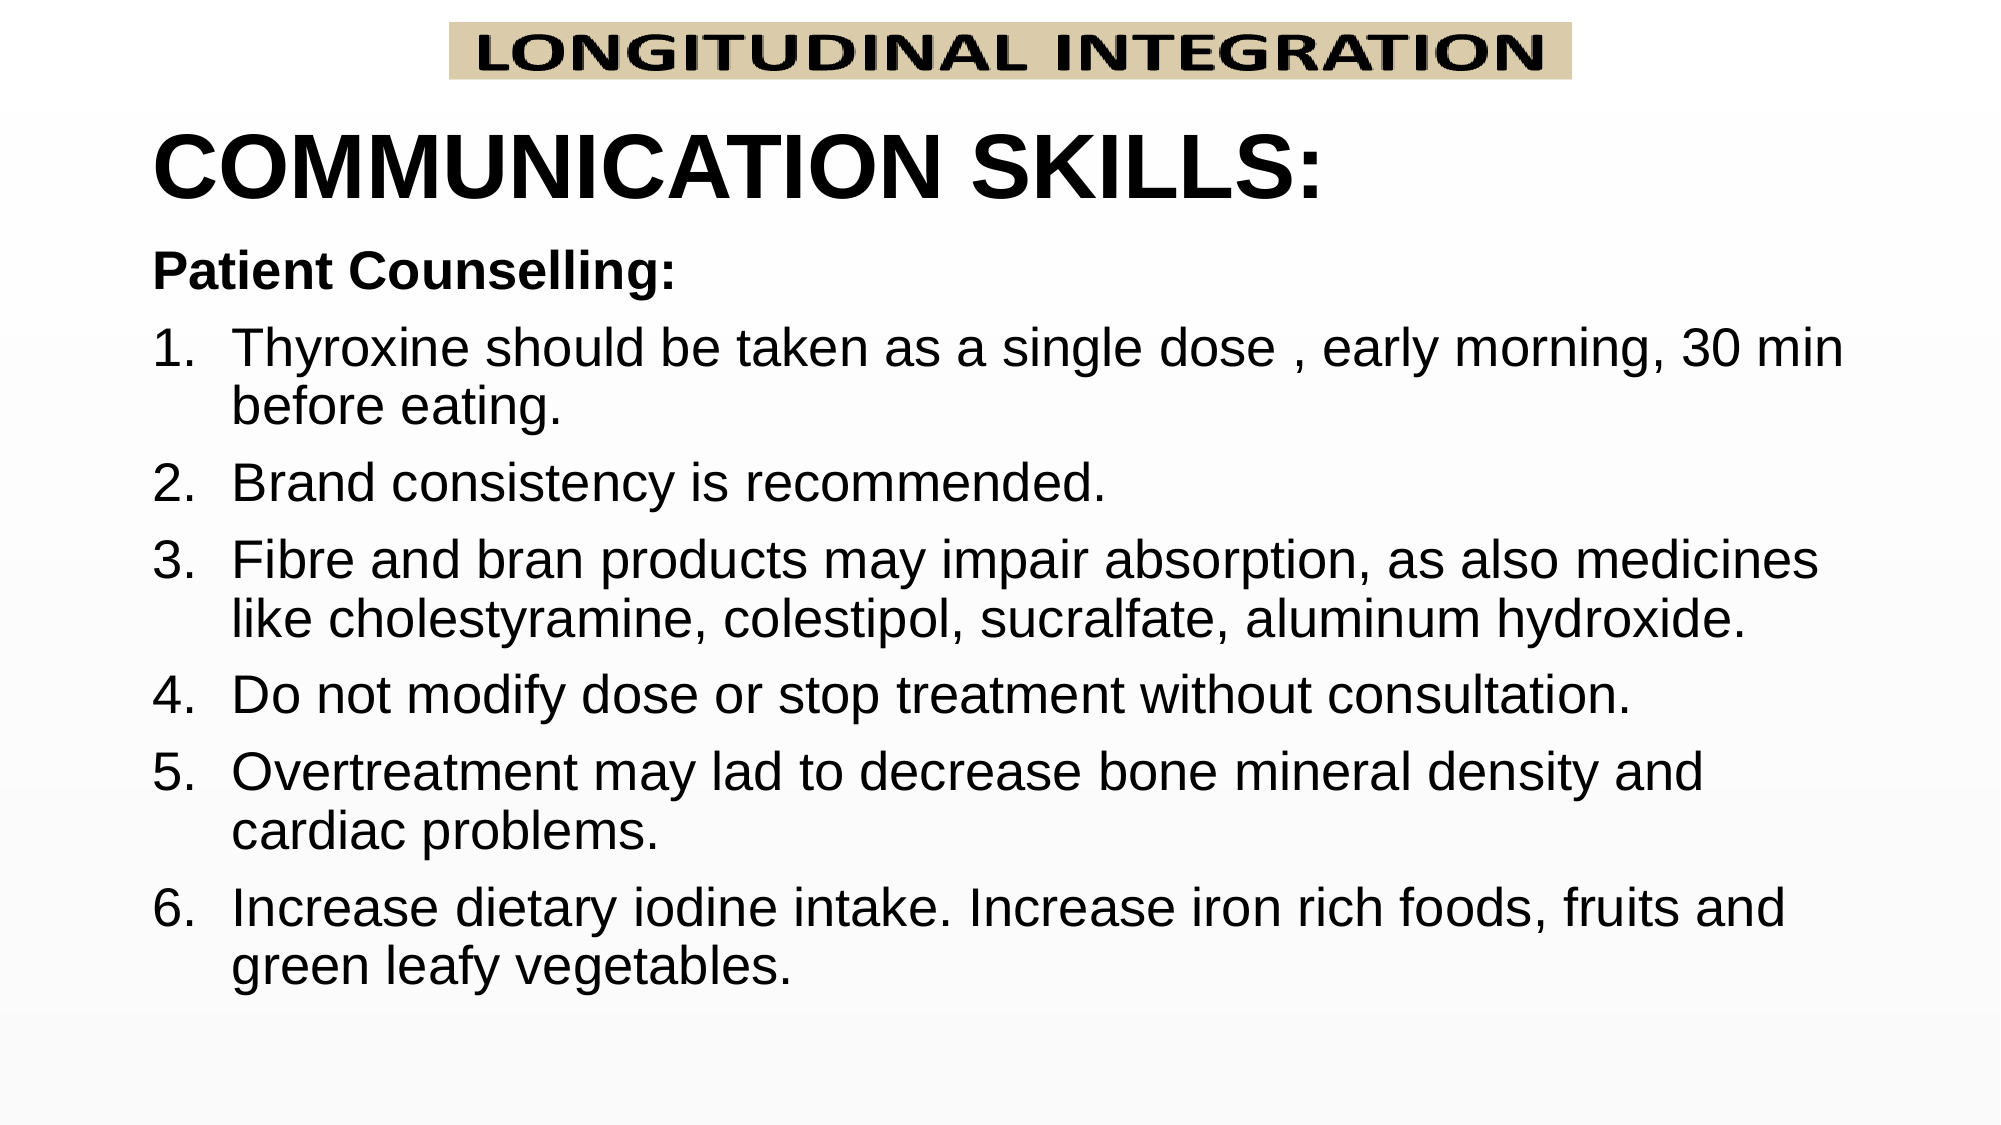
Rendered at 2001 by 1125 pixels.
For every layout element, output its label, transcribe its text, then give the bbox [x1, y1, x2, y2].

list Patient Counselling: Thyroxine should be taken as a single dose , early morning, 30 min before eating. Brand consistency is recommended. Fibre and bran products may impair absorption, as also medicines like cholestyramine, colestipol, sucralfate, aluminum hydroxide. Do not modify dose or stop treatment without consultation. Overtreatment may lad to decrease bone mineral density and cardiac problems. Increase dietary iodine intake. Increase iron rich foods, fruits and green leafy vegetables. [137, 235, 1863, 1014]
picture [419, 0, 1601, 120]
title COMMUNICATION SKILLS: [137, 59, 1863, 235]
